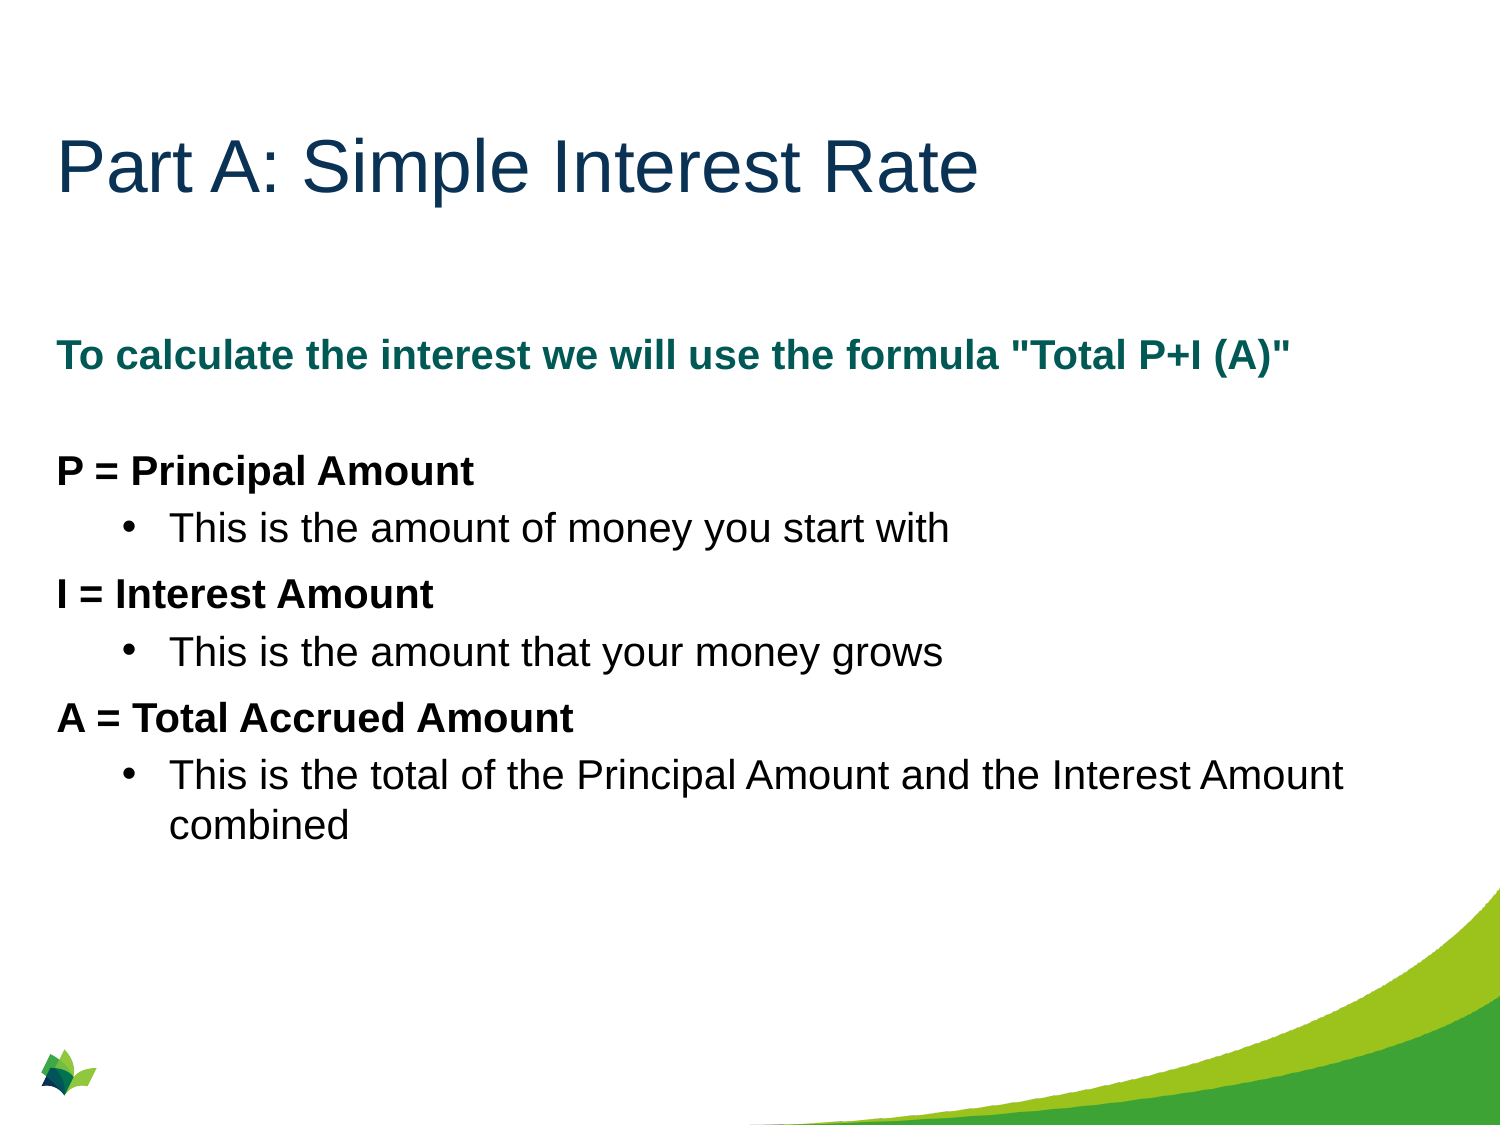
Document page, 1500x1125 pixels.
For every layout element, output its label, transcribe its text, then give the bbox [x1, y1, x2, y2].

title Part A: Simple Interest Rate [41, 59, 1459, 278]
picture [0, 299, 1500, 1125]
list To calculate the interest we will use the formula "Total P+I (A)" P = Principal Amount This is the amount of money you start with I = Interest Amount This is the amount that your money grows A = Total Accrued Amount This is the total of the Principal Amount and the Interest Amount combined [41, 320, 1459, 1021]
